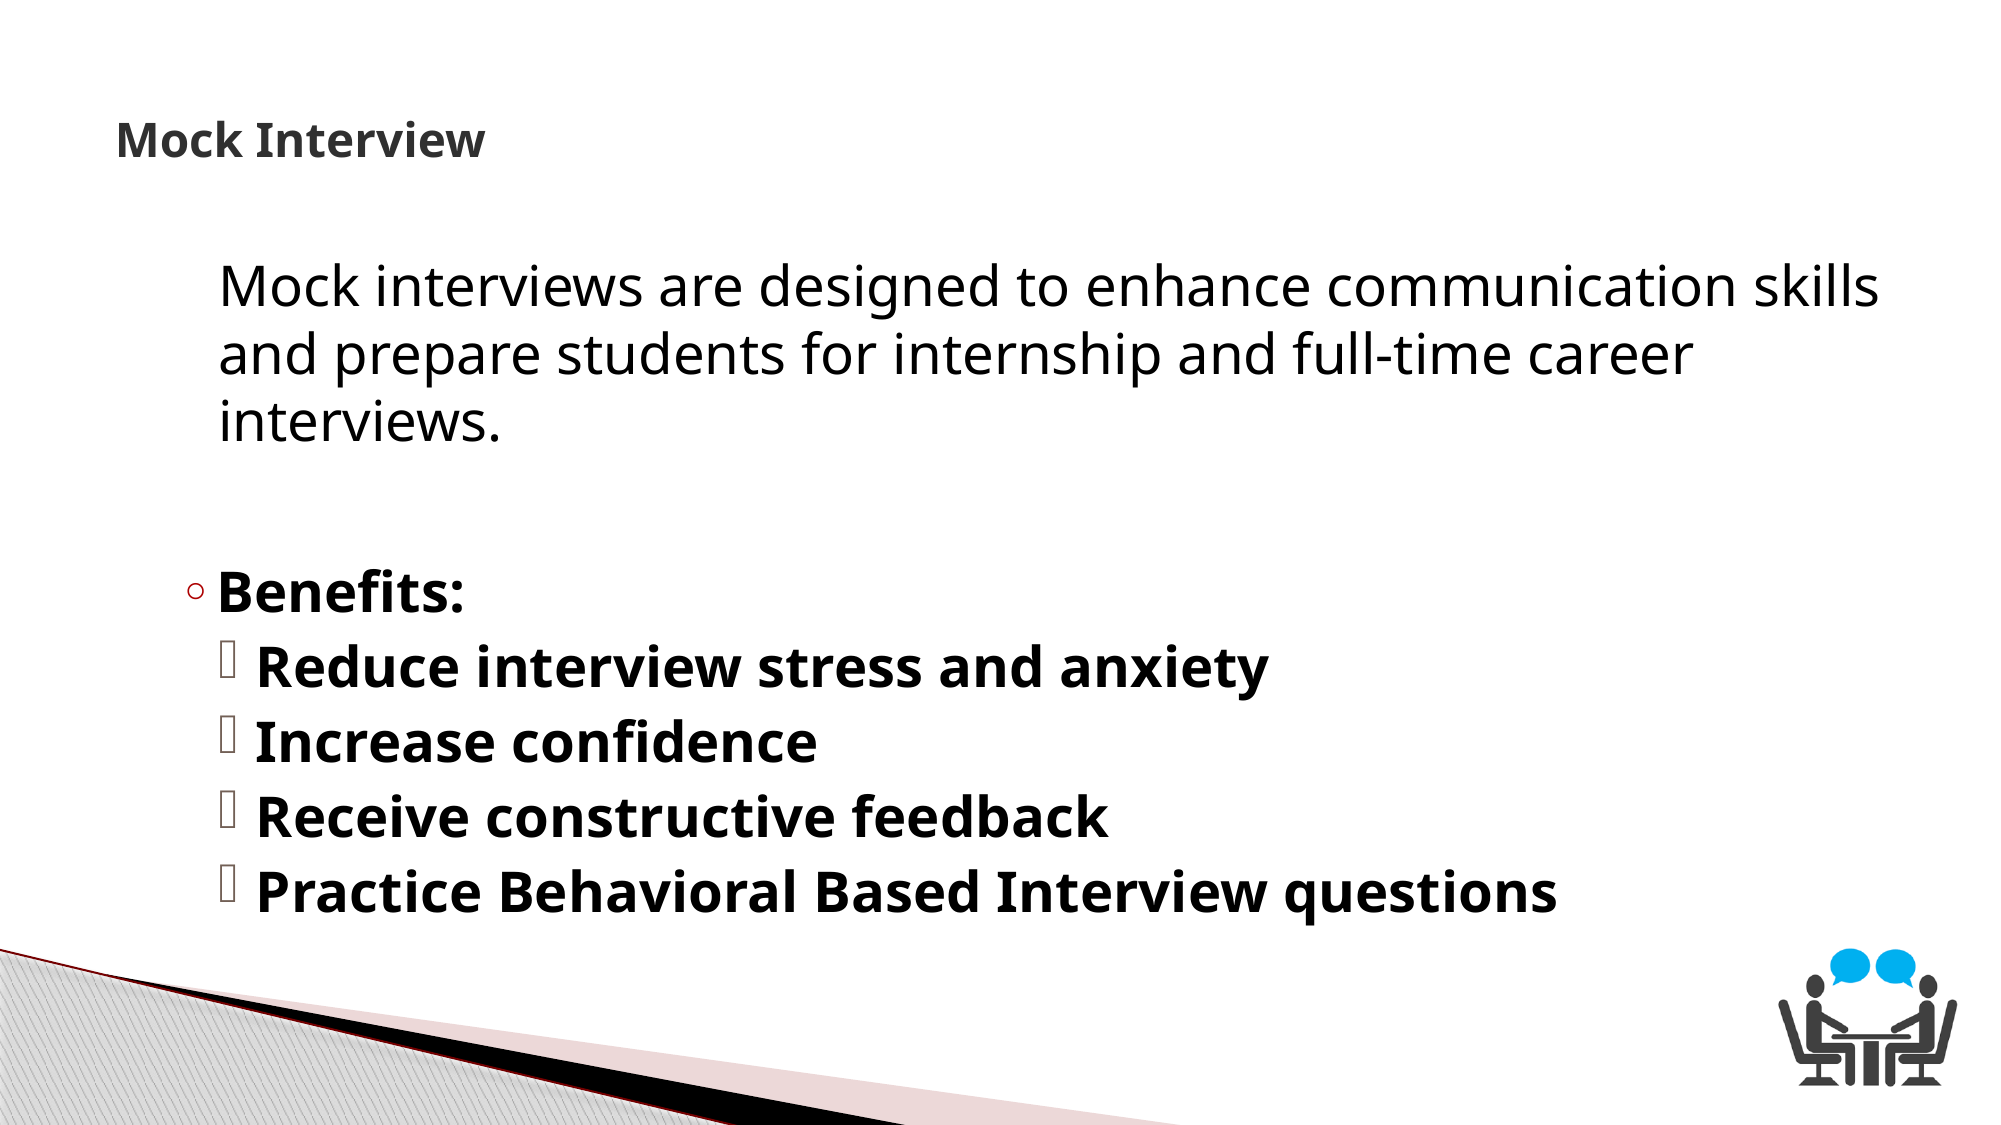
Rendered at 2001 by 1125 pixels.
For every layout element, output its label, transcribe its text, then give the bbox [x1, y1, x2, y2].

list Mock interviews are designed to enhance communication skills and prepare students for internship and full-time career interviews. Benefits: Reduce interview stress and anxiety Increase confidence Receive constructive feedback Practice Behavioral Based Interview questions [99, 243, 1900, 986]
picture [1759, 937, 1975, 1100]
title Mock Interview [99, 45, 1900, 233]
